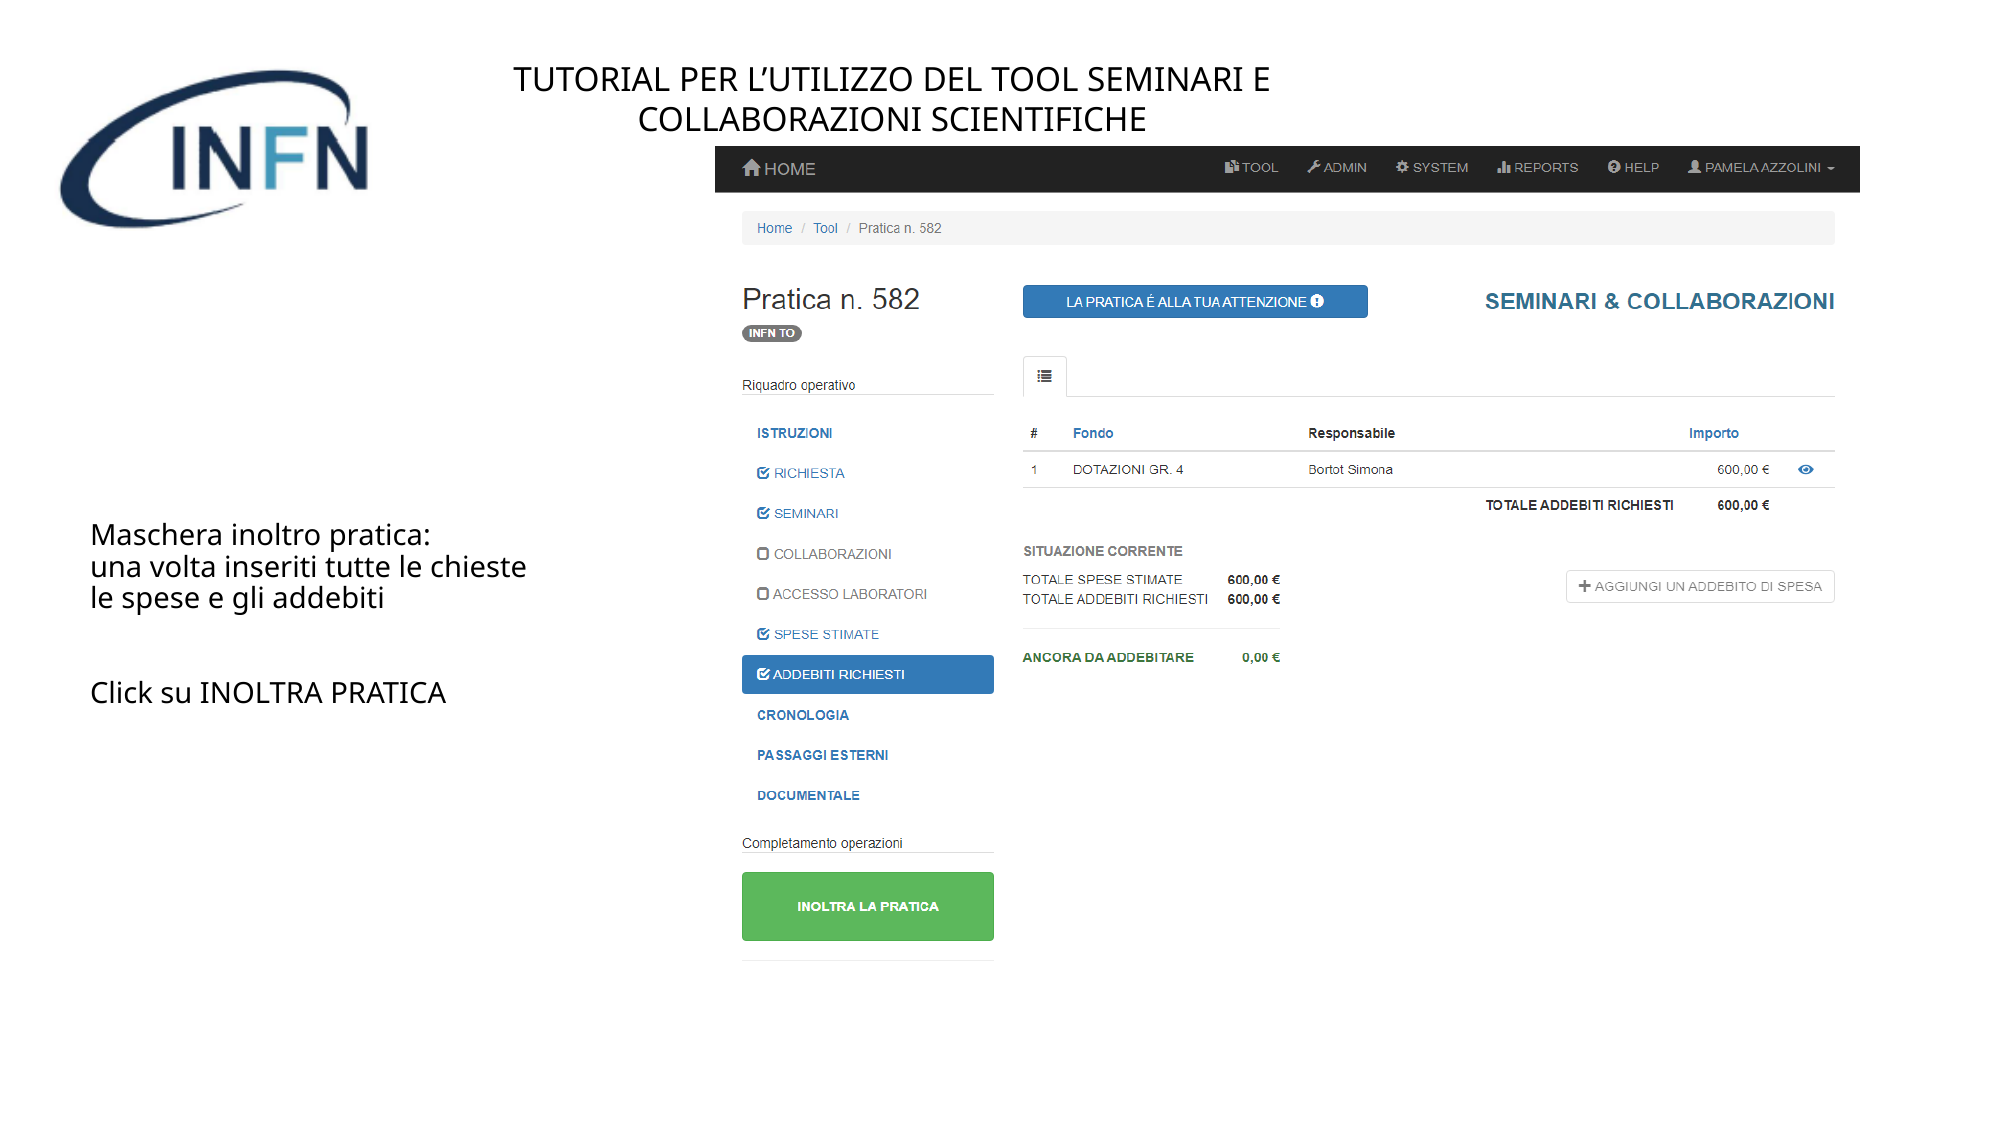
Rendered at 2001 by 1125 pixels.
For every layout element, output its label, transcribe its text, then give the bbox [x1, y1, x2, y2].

picture [54, 49, 373, 231]
picture [714, 145, 1860, 1022]
text_box TUTORIAL PER L’UTILIZZO DEL TOOL SEMINARI E COLLABORAZIONI SCIENTIFICHE [392, 50, 1393, 145]
title Maschera inoltro pratica: una volta inseriti tutte le chieste le spese e gli addebiti Click su INOLTRA PRATICA [75, 425, 678, 805]
